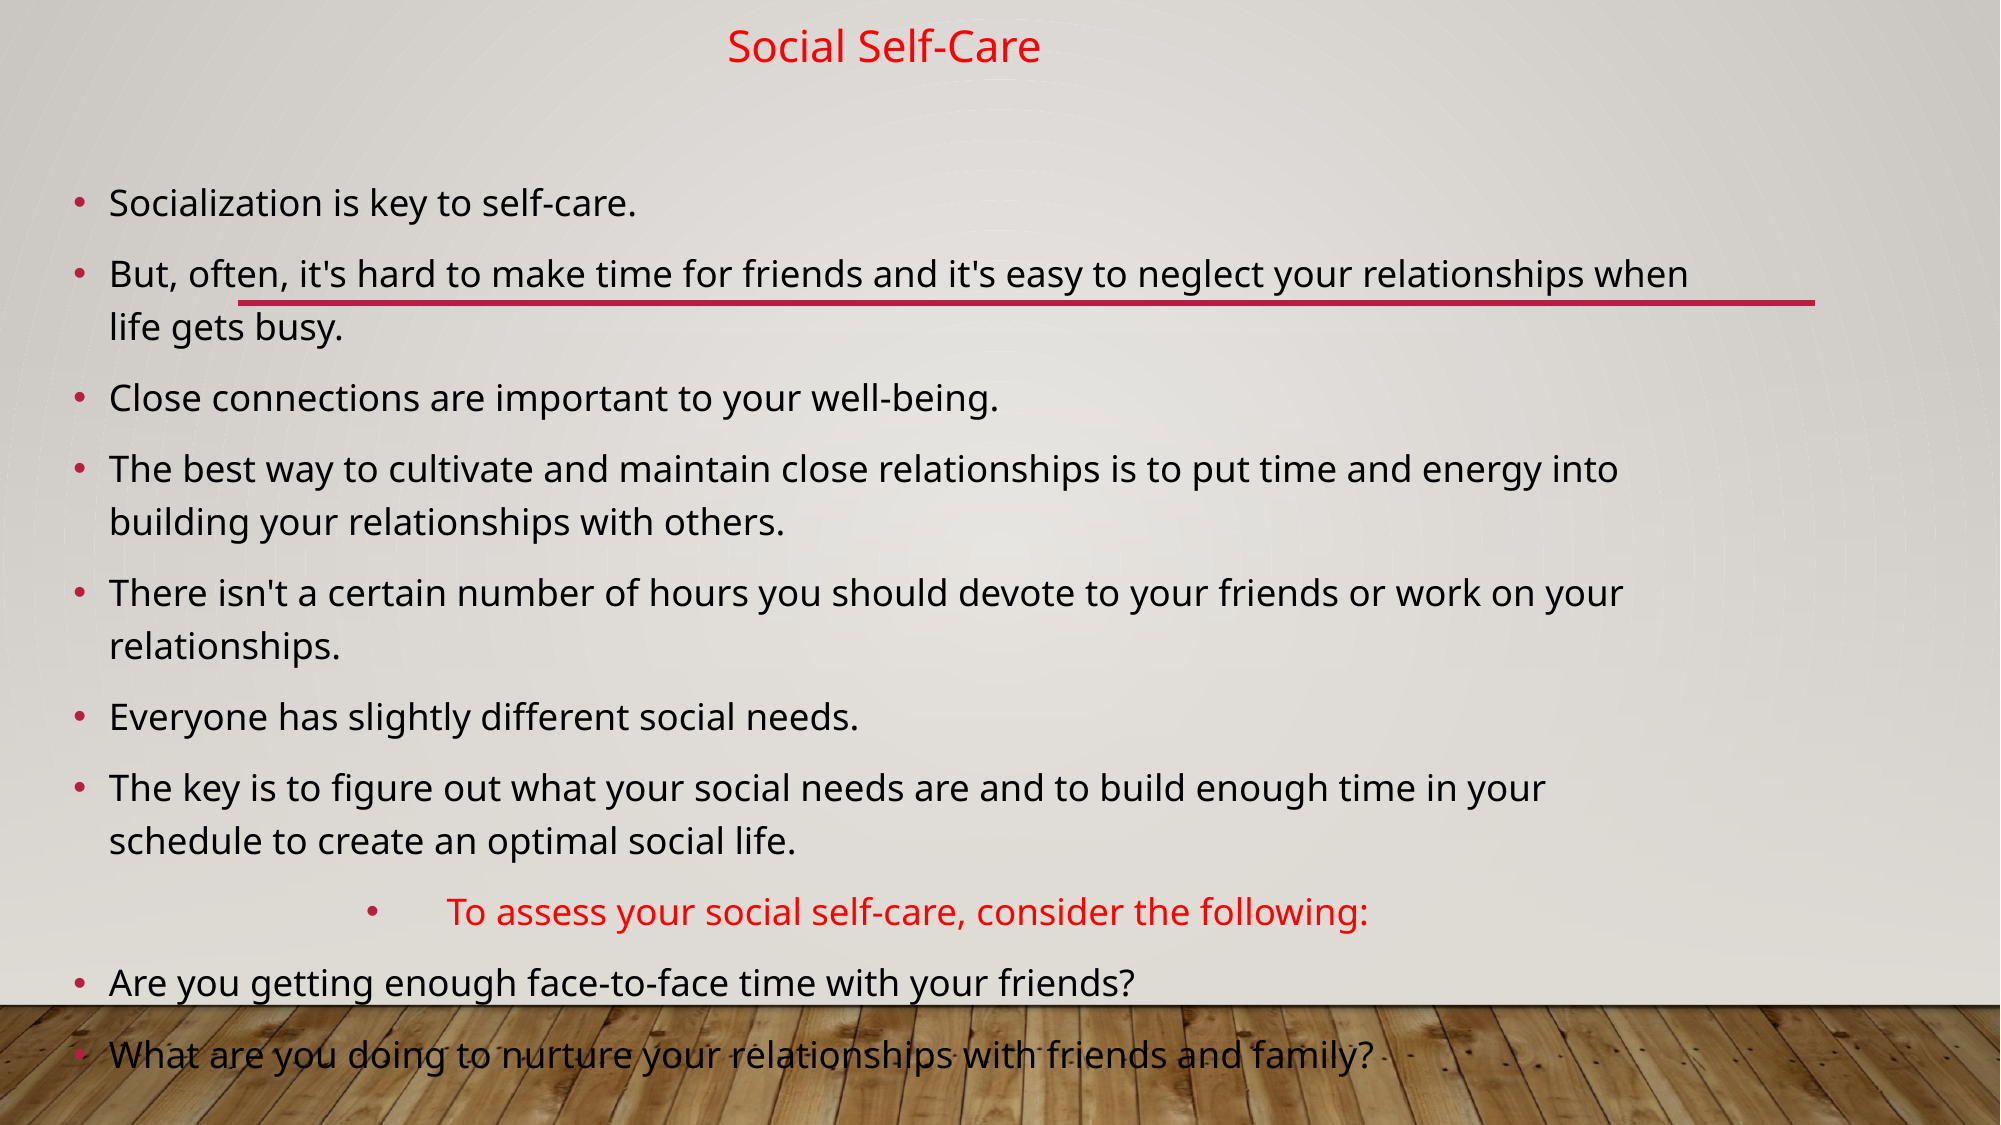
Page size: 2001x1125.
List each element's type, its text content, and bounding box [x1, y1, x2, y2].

picture [0, 1005, 2000, 1125]
list Social Self-Care Socialization is key to self-care. But, often, it's hard to make time for friends and it's easy to neglect your relationships when life gets busy. Close connections are important to your well-being. The best way to cultivate and maintain close relationships is to put time and energy into building your relationships with others. There isn't a certain number of hours you should devote to your friends or work on your relationships. Everyone has slightly different social needs. The key is to figure out what your social needs are and to build enough time in your schedule to create an optimal social life. To assess your social self-care, consider the following: Are you getting enough face-to-face time with your friends? What are you doing to nurture your relationships with friends and family? [58, 0, 1723, 1094]
